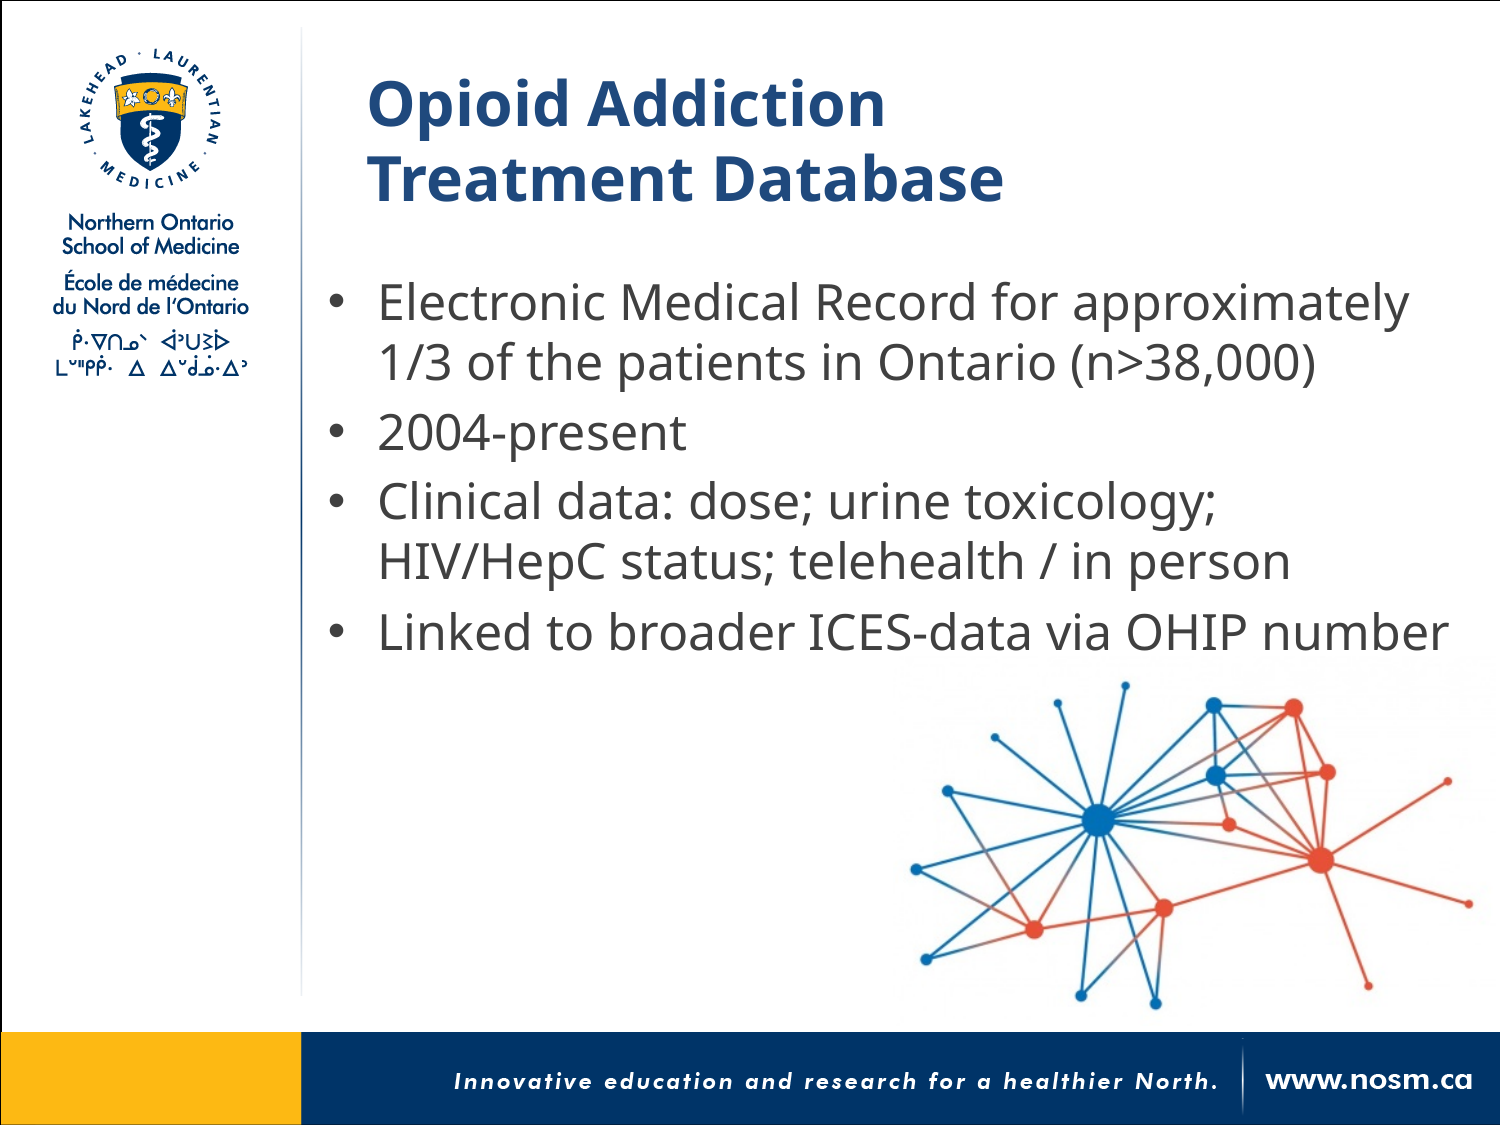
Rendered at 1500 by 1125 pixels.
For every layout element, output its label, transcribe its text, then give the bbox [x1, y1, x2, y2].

title Opioid Addiction Treatment Database [351, 45, 1425, 233]
picture [0, 0, 1500, 1125]
list Electronic Medical Record for approximately 1/3 of the patients in Ontario (n>38,000) 2004-present Clinical data: dose; urine toxicology; HIV/HepC status; telehealth / in person Linked to broader ICES-data via OHIP number [312, 262, 1470, 681]
